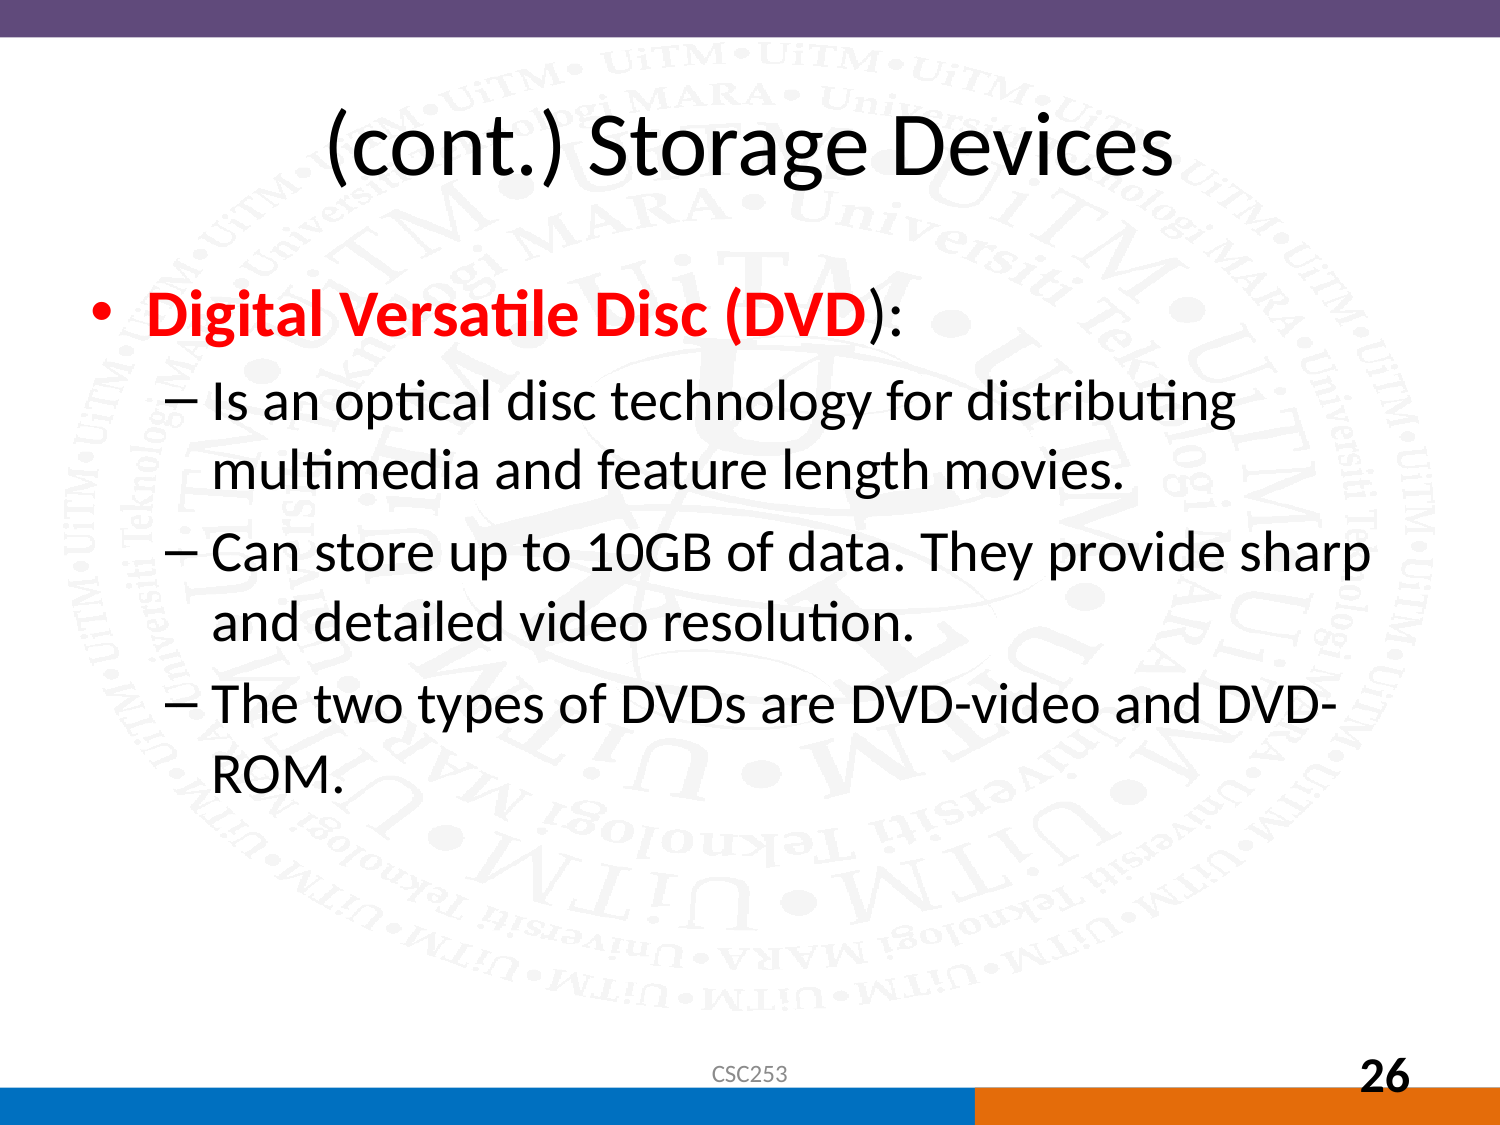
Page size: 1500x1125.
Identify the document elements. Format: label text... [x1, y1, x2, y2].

footer CSC253 [512, 1042, 988, 1103]
list Digital Versatile Disc (DVD): Is an optical disc technology for distributing multimedia and feature length movies. Can store up to 10GB of data. They provide sharp and detailed video resolution. The two types of DVDs are DVD-video and DVD-ROM. [75, 262, 1425, 1005]
slide_number 26 [1074, 1042, 1425, 1103]
title (cont.) Storage Devices [75, 45, 1425, 233]
